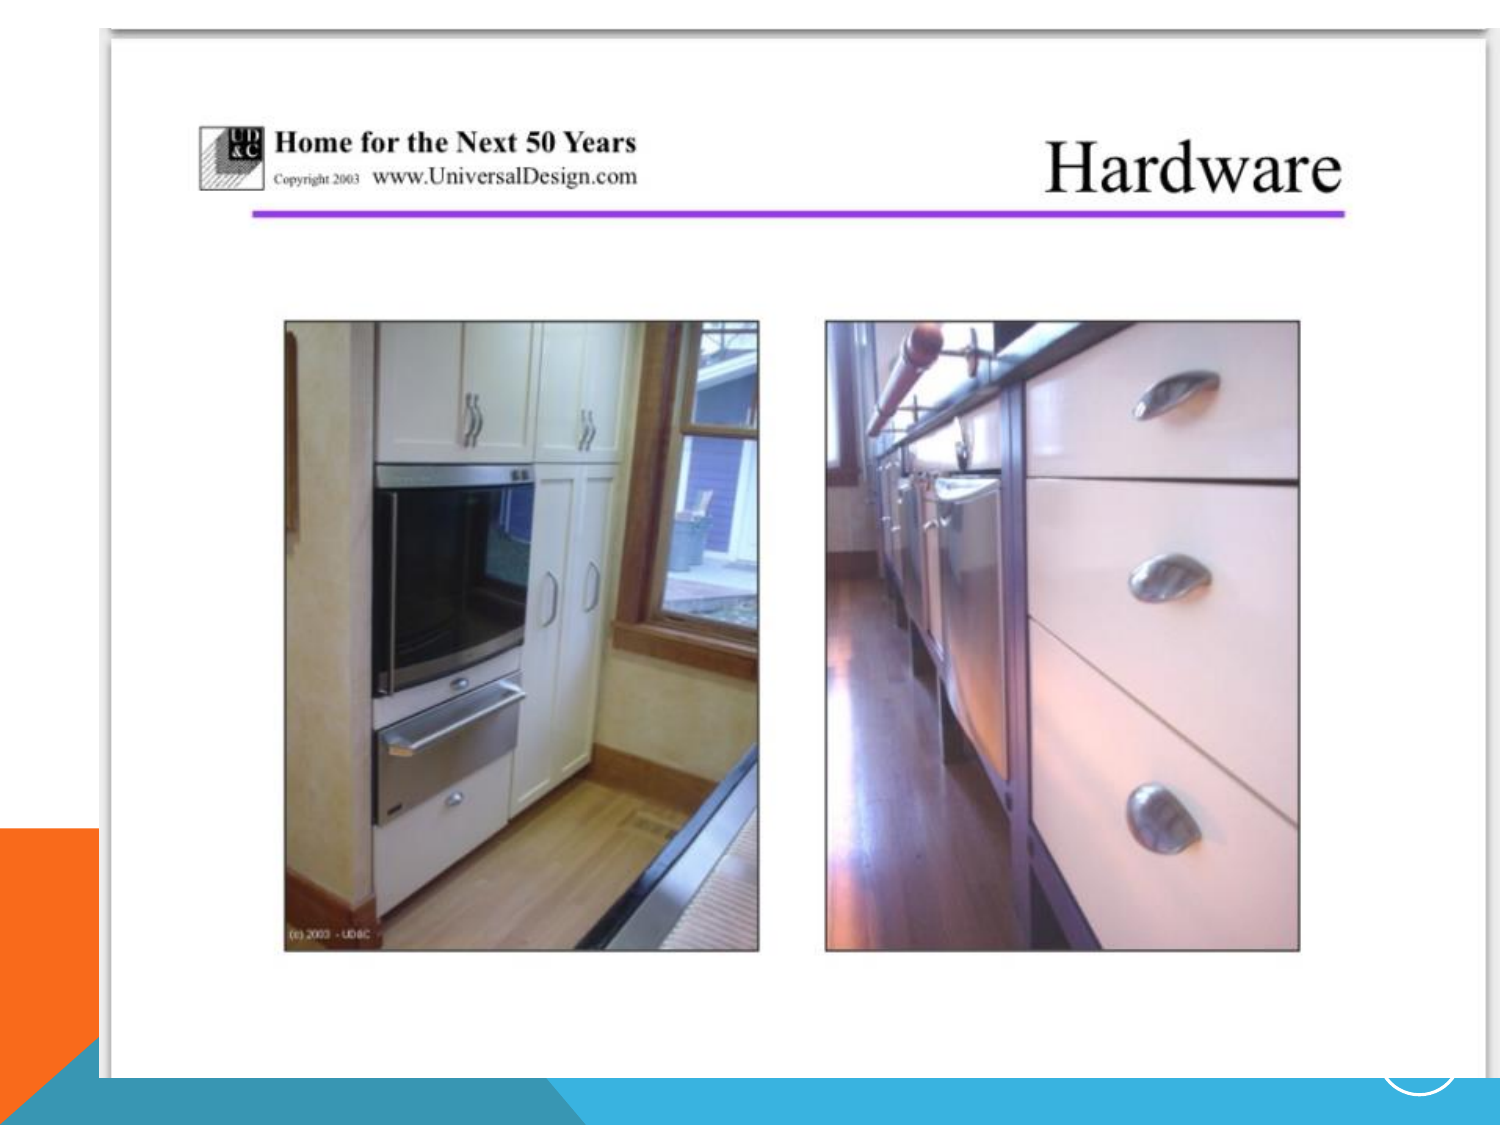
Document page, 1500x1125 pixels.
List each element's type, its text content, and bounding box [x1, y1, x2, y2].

slide_number 37 [1392, 1087, 1446, 1097]
picture [99, 27, 1500, 1079]
